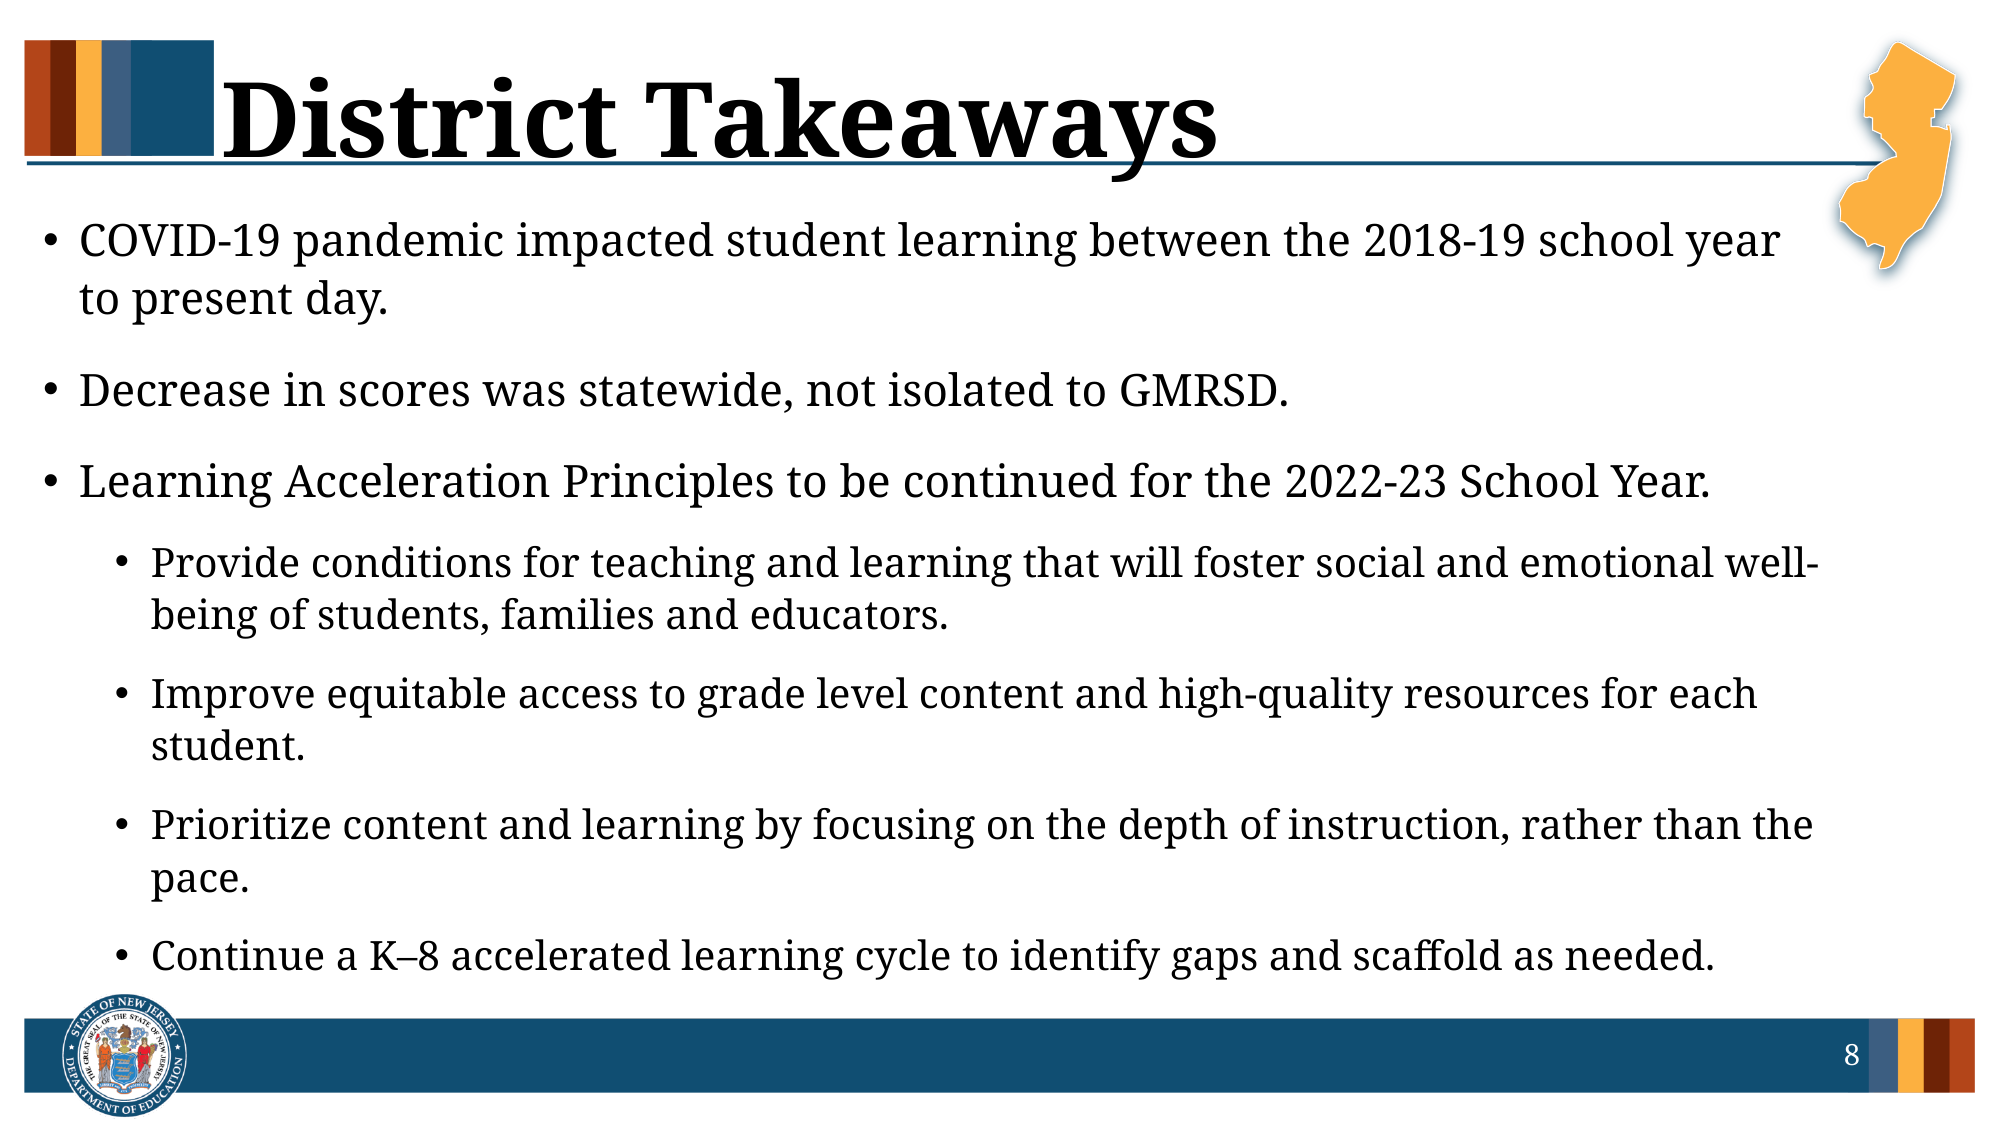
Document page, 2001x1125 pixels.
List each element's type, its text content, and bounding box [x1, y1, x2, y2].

picture [24, 992, 1975, 1119]
slide_number 8 [1425, 1026, 1876, 1087]
list COVID-19 pandemic impacted student learning between the 2018-19 school year to present day. Decrease in scores was statewide, not isolated to GMRSD. Learning Acceleration Principles to be continued for the 2022-23 School Year. Provide conditions for teaching and learning that will foster social and emotional well-being of students, families and educators. Improve equitable access to grade level content and high-quality resources for each student. Prioritize content and learning by focusing on the depth of instruction, rather than the pace. Continue a K–8 accelerated learning cycle to identify gaps and scaffold as needed. [28, 200, 1972, 989]
picture [24, 26, 1976, 295]
title District Takeaways [206, 62, 1863, 185]
